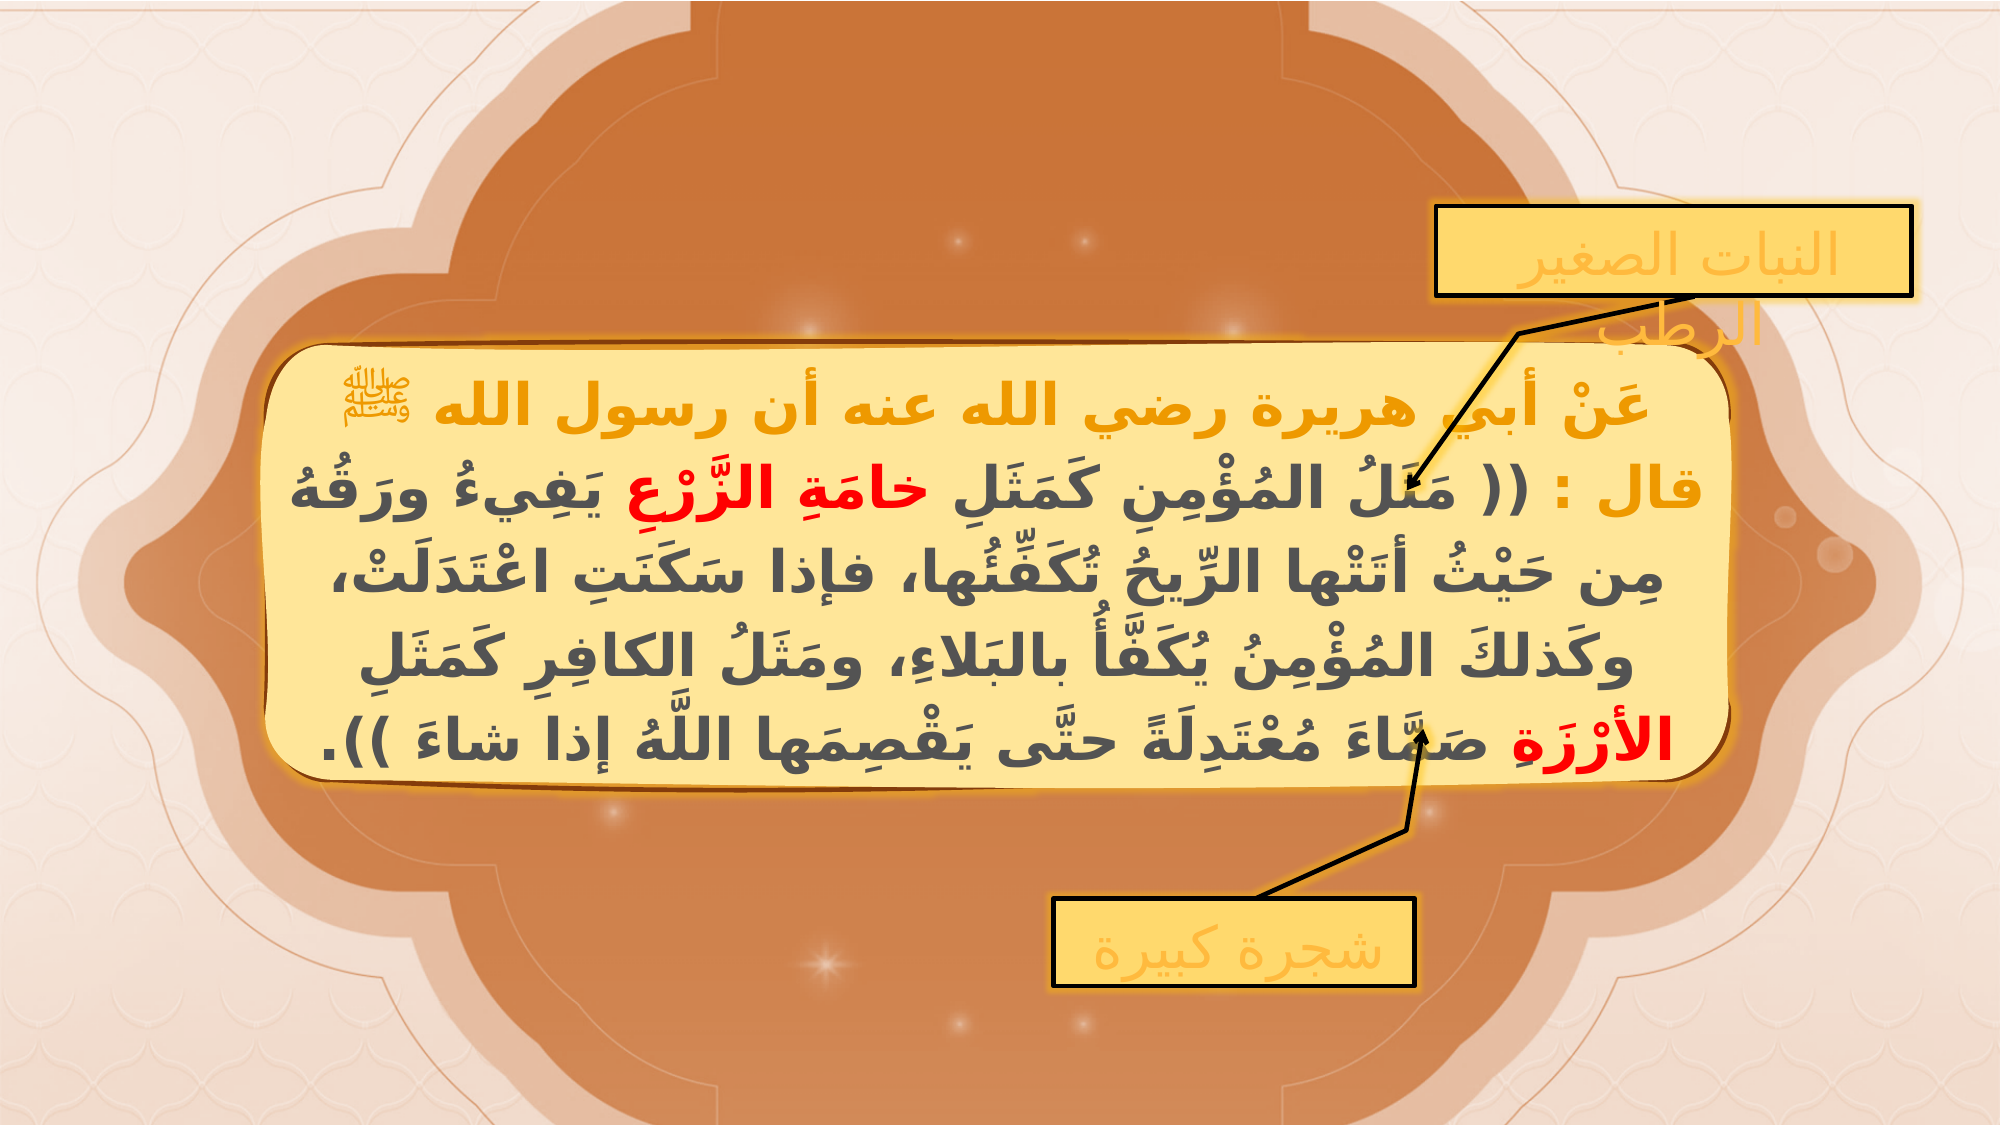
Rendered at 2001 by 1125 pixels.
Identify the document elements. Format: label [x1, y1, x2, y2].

picture [0, 0, 2000, 1125]
text_box [1053, 898, 1415, 986]
text_box [1435, 205, 1912, 367]
